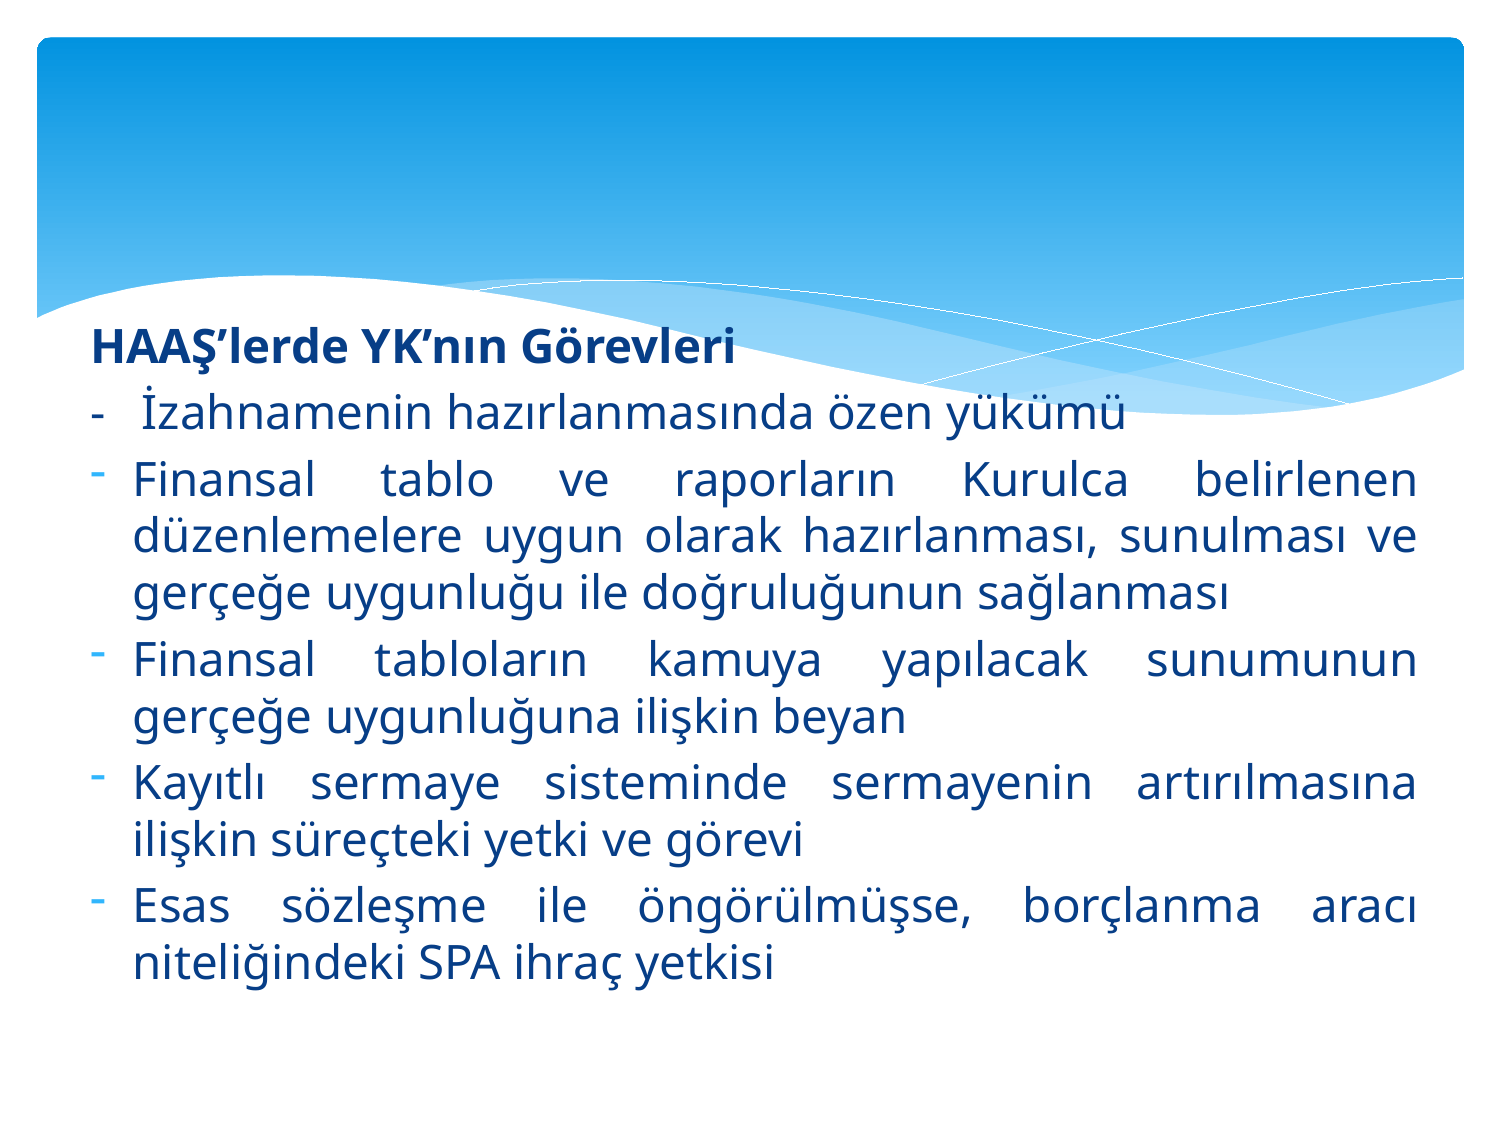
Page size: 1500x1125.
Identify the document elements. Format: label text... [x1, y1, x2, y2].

list HAAŞ’lerde YK’nın Görevleri - İzahnamenin hazırlanmasında özen yükümü Finansal tablo ve raporların Kurulca belirlenen düzenlemelere uygun olarak hazırlanması, sunulması ve gerçeğe uygunluğu ile doğruluğunun sağlanması Finansal tabloların kamuya yapılacak sunumunun gerçeğe uygunluğuna ilişkin beyan Kayıtlı sermaye sisteminde sermayenin artırılmasına ilişkin süreçteki yetki ve görevi Esas sözleşme ile öngörülmüşse, borçlanma aracı niteliğindeki SPA ihraç yetkisi [75, 42, 1436, 1005]
